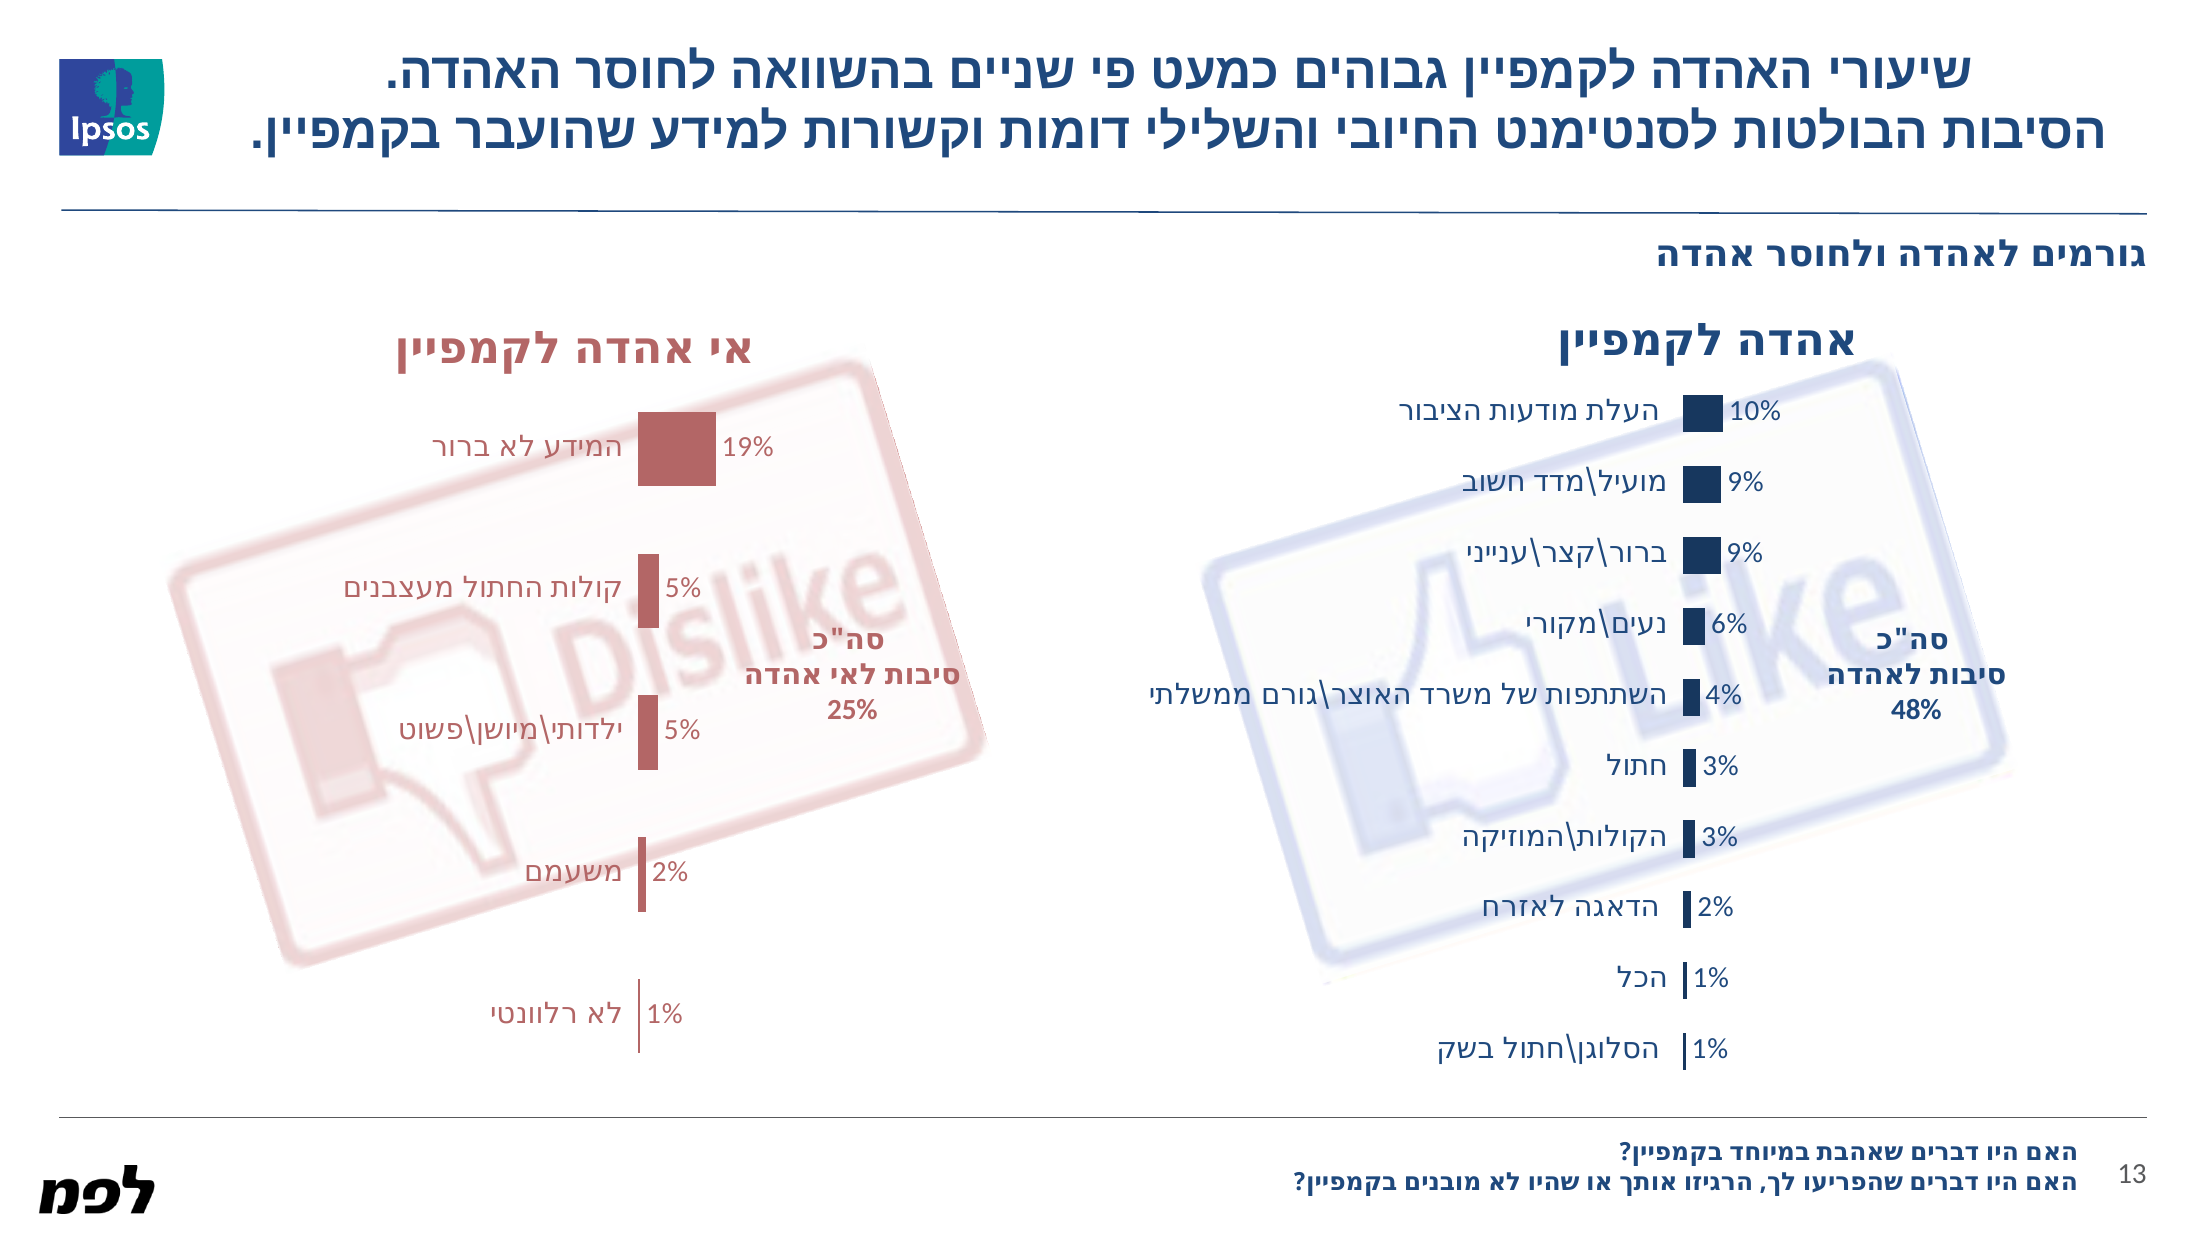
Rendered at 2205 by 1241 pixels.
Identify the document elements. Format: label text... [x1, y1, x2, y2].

text_box שיעורי האהדה לקמפיין גבוהים כמעט פי שניים בהשוואה לחוסר האהדה. הסיבות הבולטות לסנטימנט החיובי והשלילי דומות וקשורות למידע שהועבר בקמפיין. [211, 38, 2147, 159]
title גורמים לאהדה ולחוסר אהדה [256, 238, 2147, 446]
chart [1144, 284, 2094, 1111]
chart [100, 284, 1050, 1111]
text_box האם היו דברים שאהבת במיוחד בקמפיין? האם היו דברים שהפריעו לך, הרגיזו אותך או שהיו לא מובנים בקמפיין? [56, 1128, 2094, 1204]
slide_number 13 [2094, 1153, 2147, 1190]
picture [36, 1164, 158, 1214]
